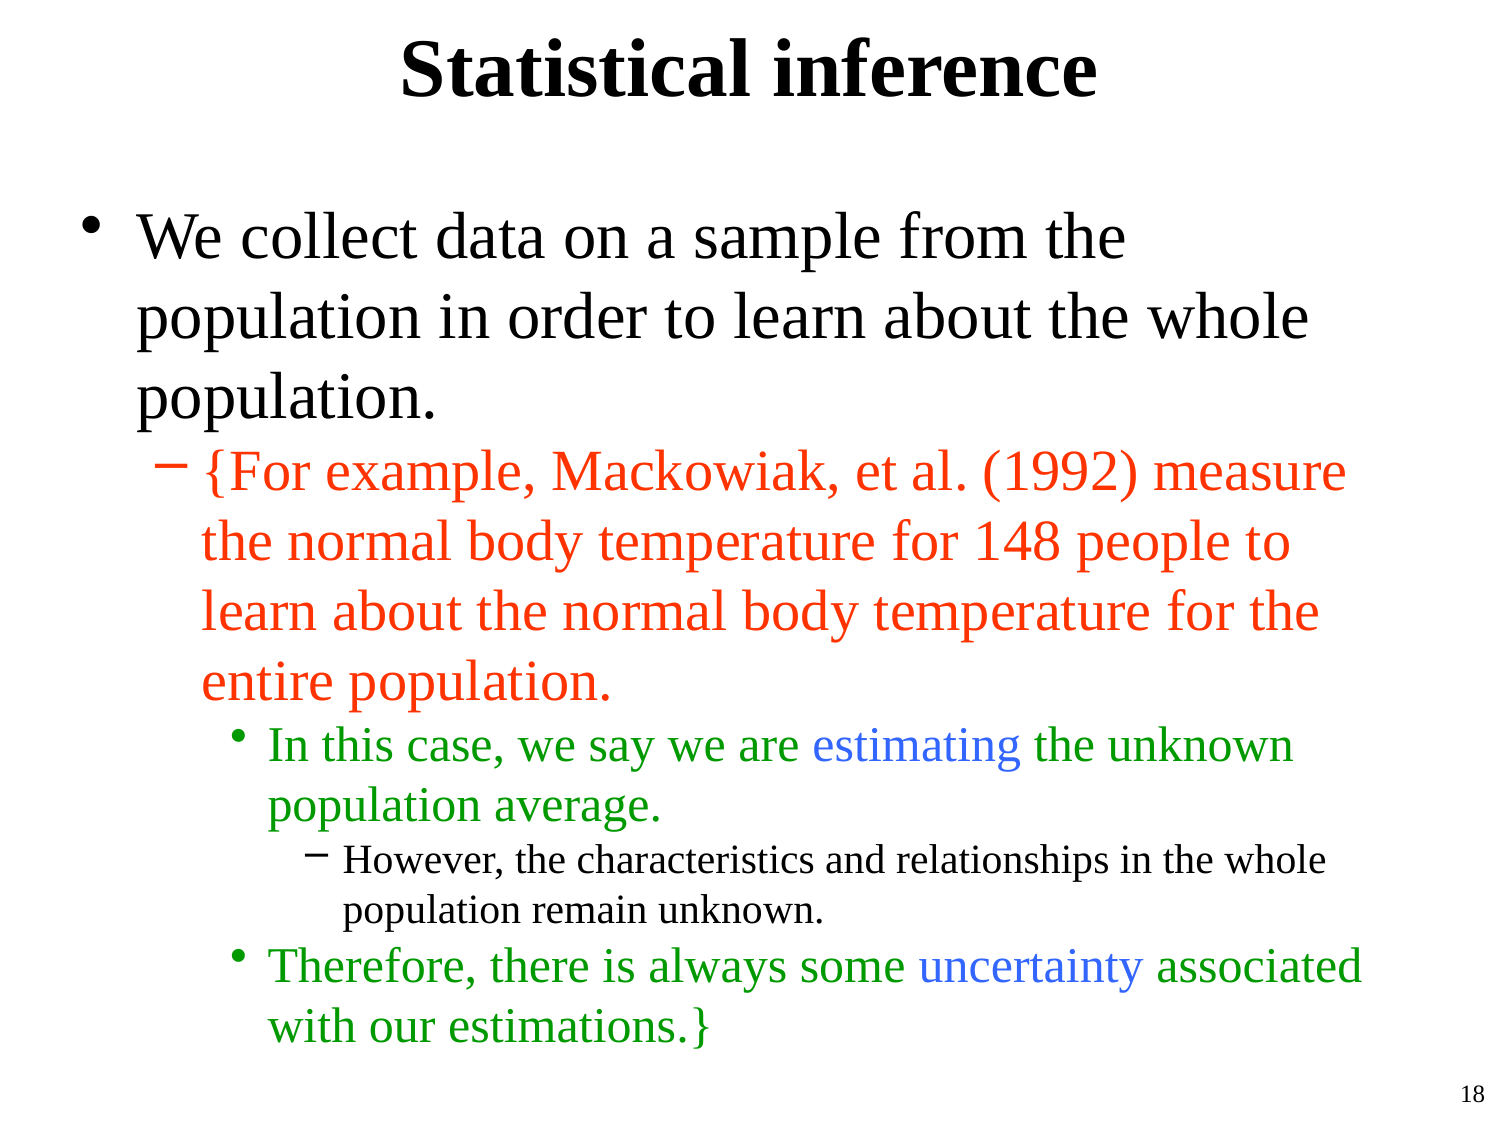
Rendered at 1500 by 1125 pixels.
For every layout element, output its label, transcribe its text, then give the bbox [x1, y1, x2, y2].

slide_number 18 [1186, 1069, 1500, 1125]
list We collect data on a sample from the population in order to learn about the whole population. {For example, Mackowiak, et al. (1992) measure the normal body temperature for 148 people to learn about the normal body temperature for the entire population. In this case, we say we are estimating the unknown population average. However, the characteristics and relationships in the whole population remain unknown. Therefore, there is always some uncertainty associated with our estimations.} [64, 184, 1436, 1071]
title Statistical inference [0, 0, 1500, 126]
